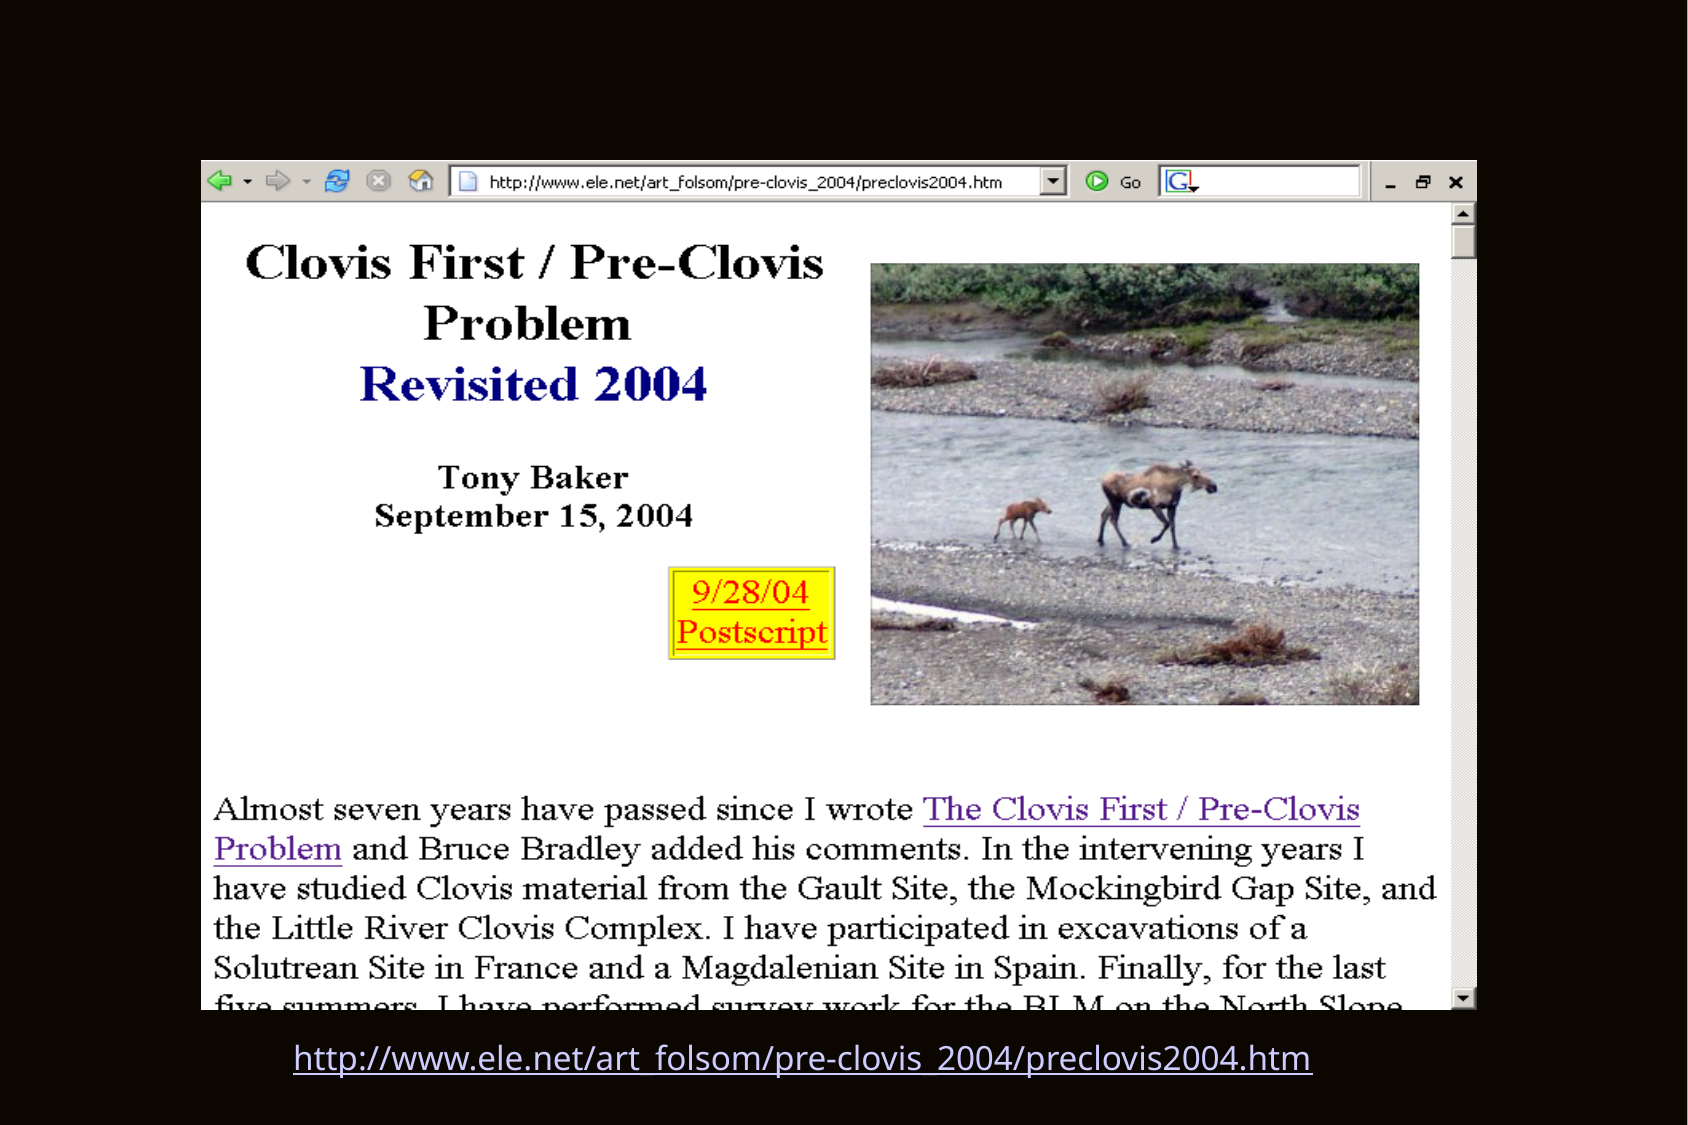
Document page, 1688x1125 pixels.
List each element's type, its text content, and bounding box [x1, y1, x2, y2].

text_box http://www.ele.net/art_folsom/pre-clovis_2004/preclovis2004.htm [278, 1029, 1328, 1090]
picture [201, 159, 1477, 1011]
